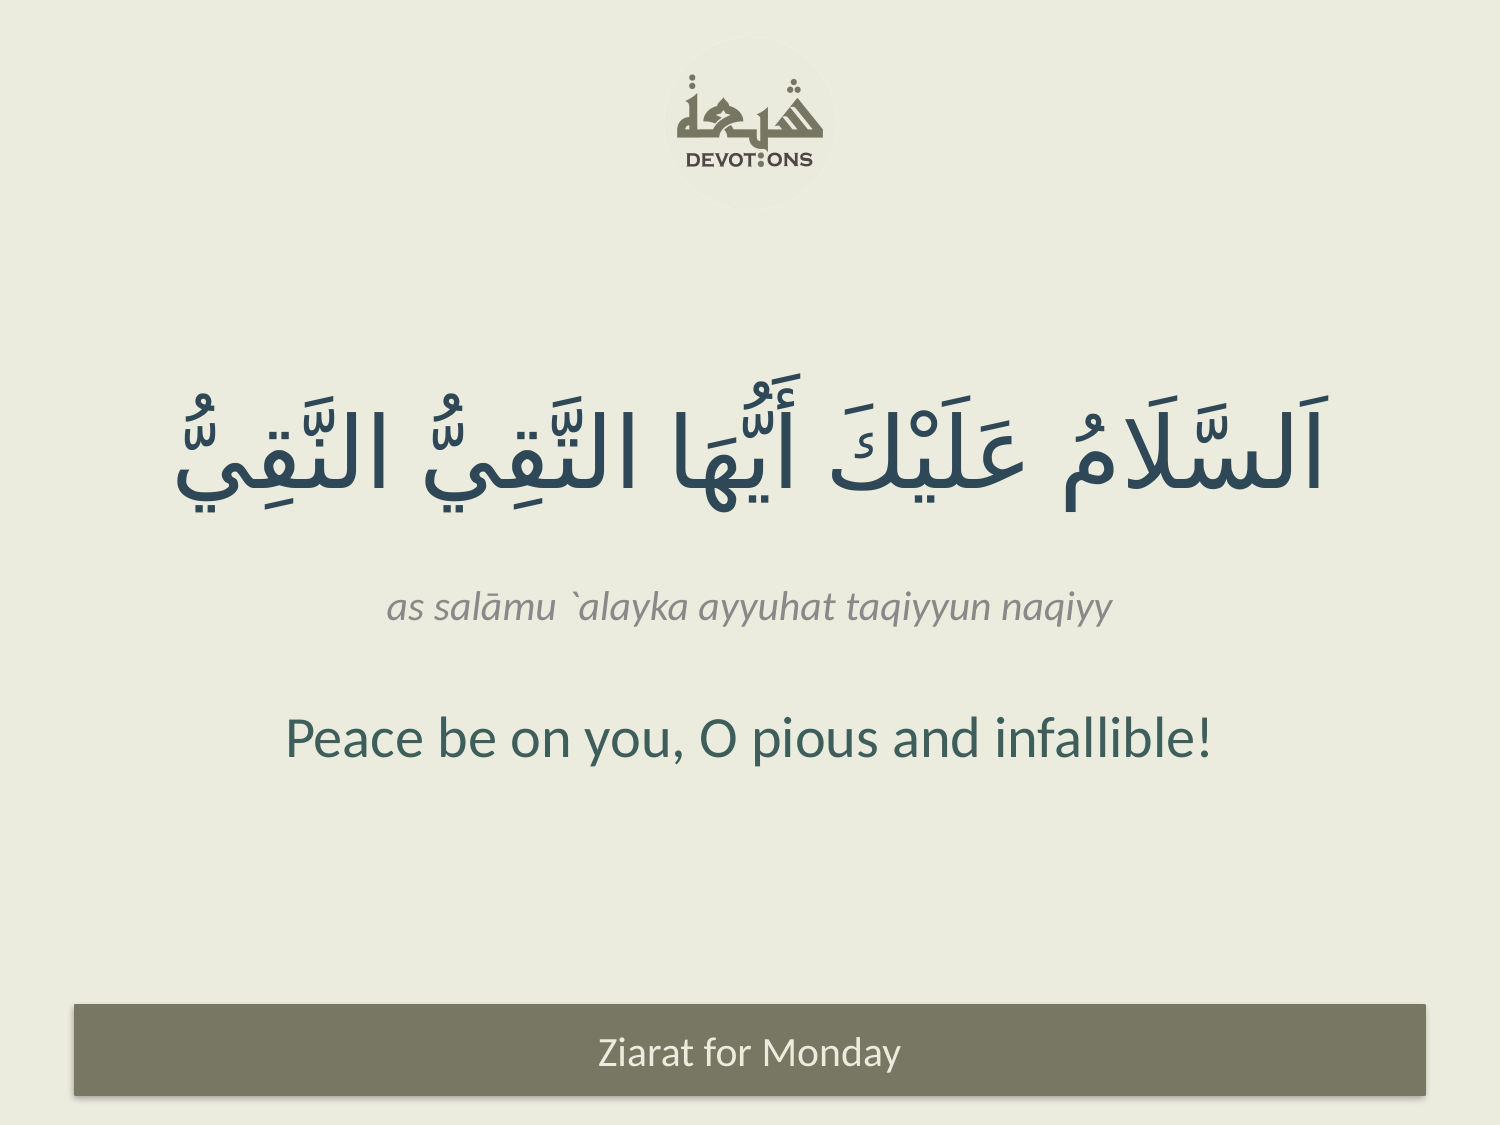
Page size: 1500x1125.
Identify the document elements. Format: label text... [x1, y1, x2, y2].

picture [656, 29, 844, 218]
text_box [74, 1004, 1426, 1096]
text_box Ziarat for Monday [583, 1017, 917, 1083]
text_box اَلسَّلَامُ عَلَيْكَ أَيُّهَا التَّقِيُّ النَّقِيُّ as salāmu `alayka ayyuhat taqiyyun naqiyy Peace be on you, O pious and infallible! [74, 381, 1425, 776]
